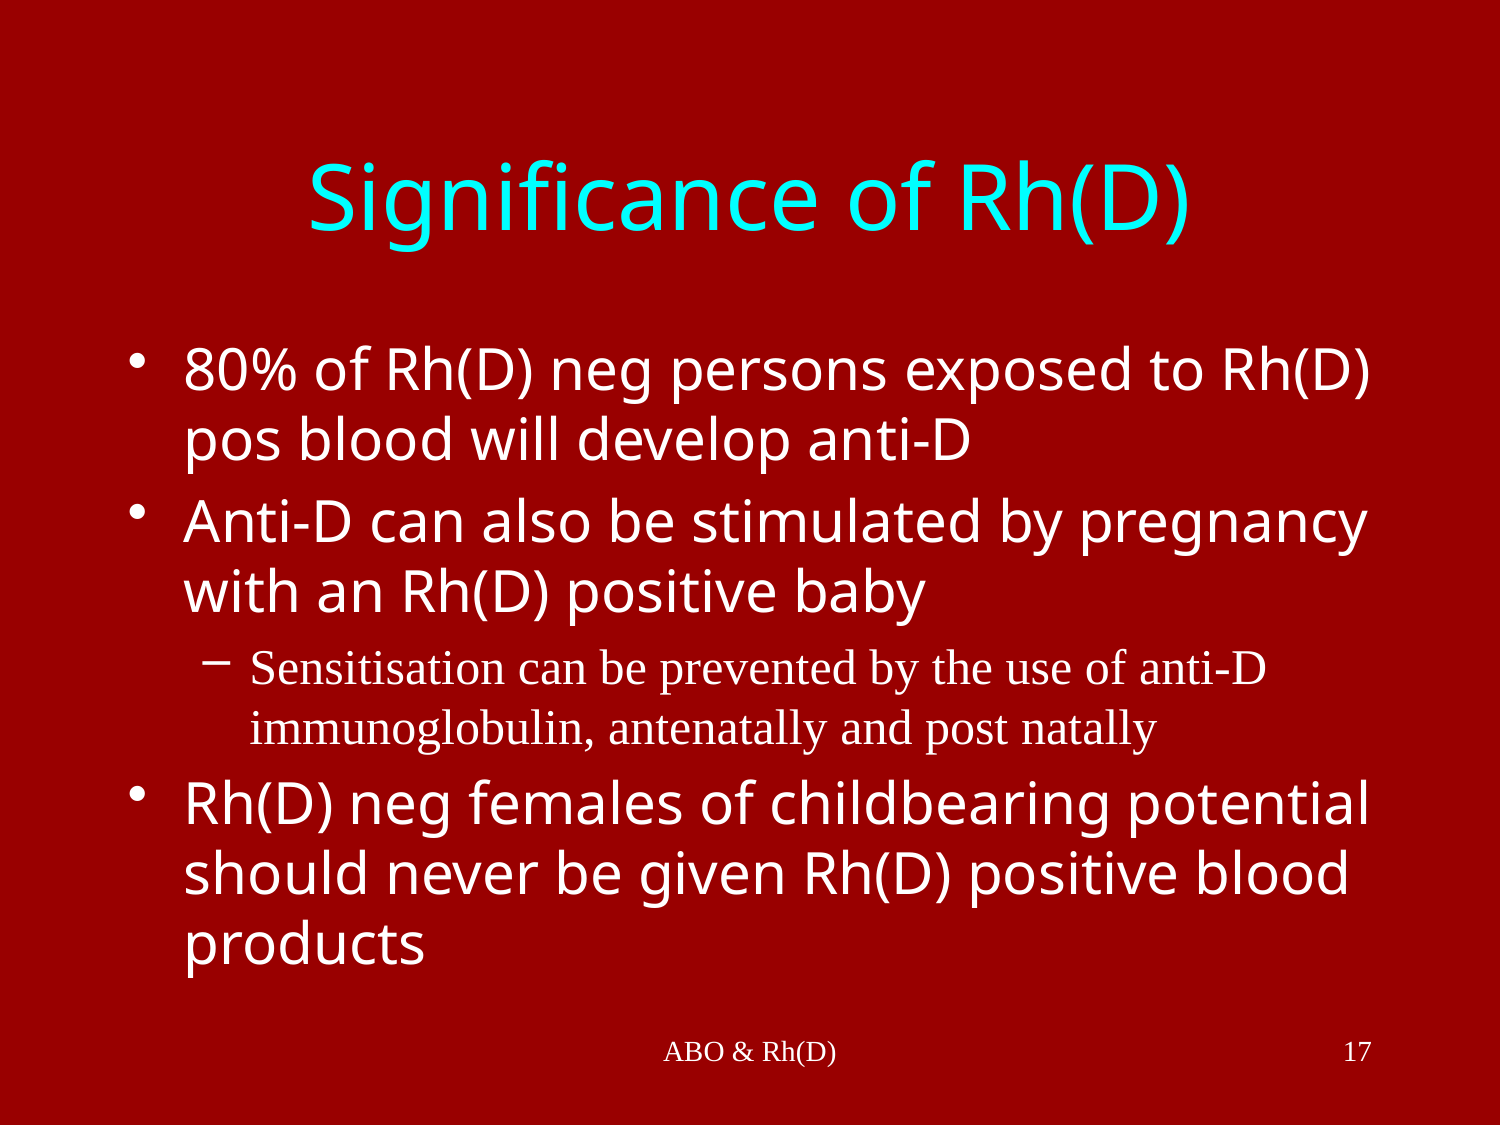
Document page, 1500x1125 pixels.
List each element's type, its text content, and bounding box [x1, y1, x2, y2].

footer ABO & Rh(D) [512, 1025, 988, 1100]
list 80% of Rh(D) neg persons exposed to Rh(D) pos blood will develop anti-D Anti-D can also be stimulated by pregnancy with an Rh(D) positive baby Sensitisation can be prevented by the use of anti-D immunoglobulin, antenatally and post natally Rh(D) neg females of childbearing potential should never be given Rh(D) positive blood products [112, 324, 1388, 1000]
slide_number 17 [1074, 1025, 1388, 1100]
title Significance of Rh(D) [112, 99, 1388, 288]
